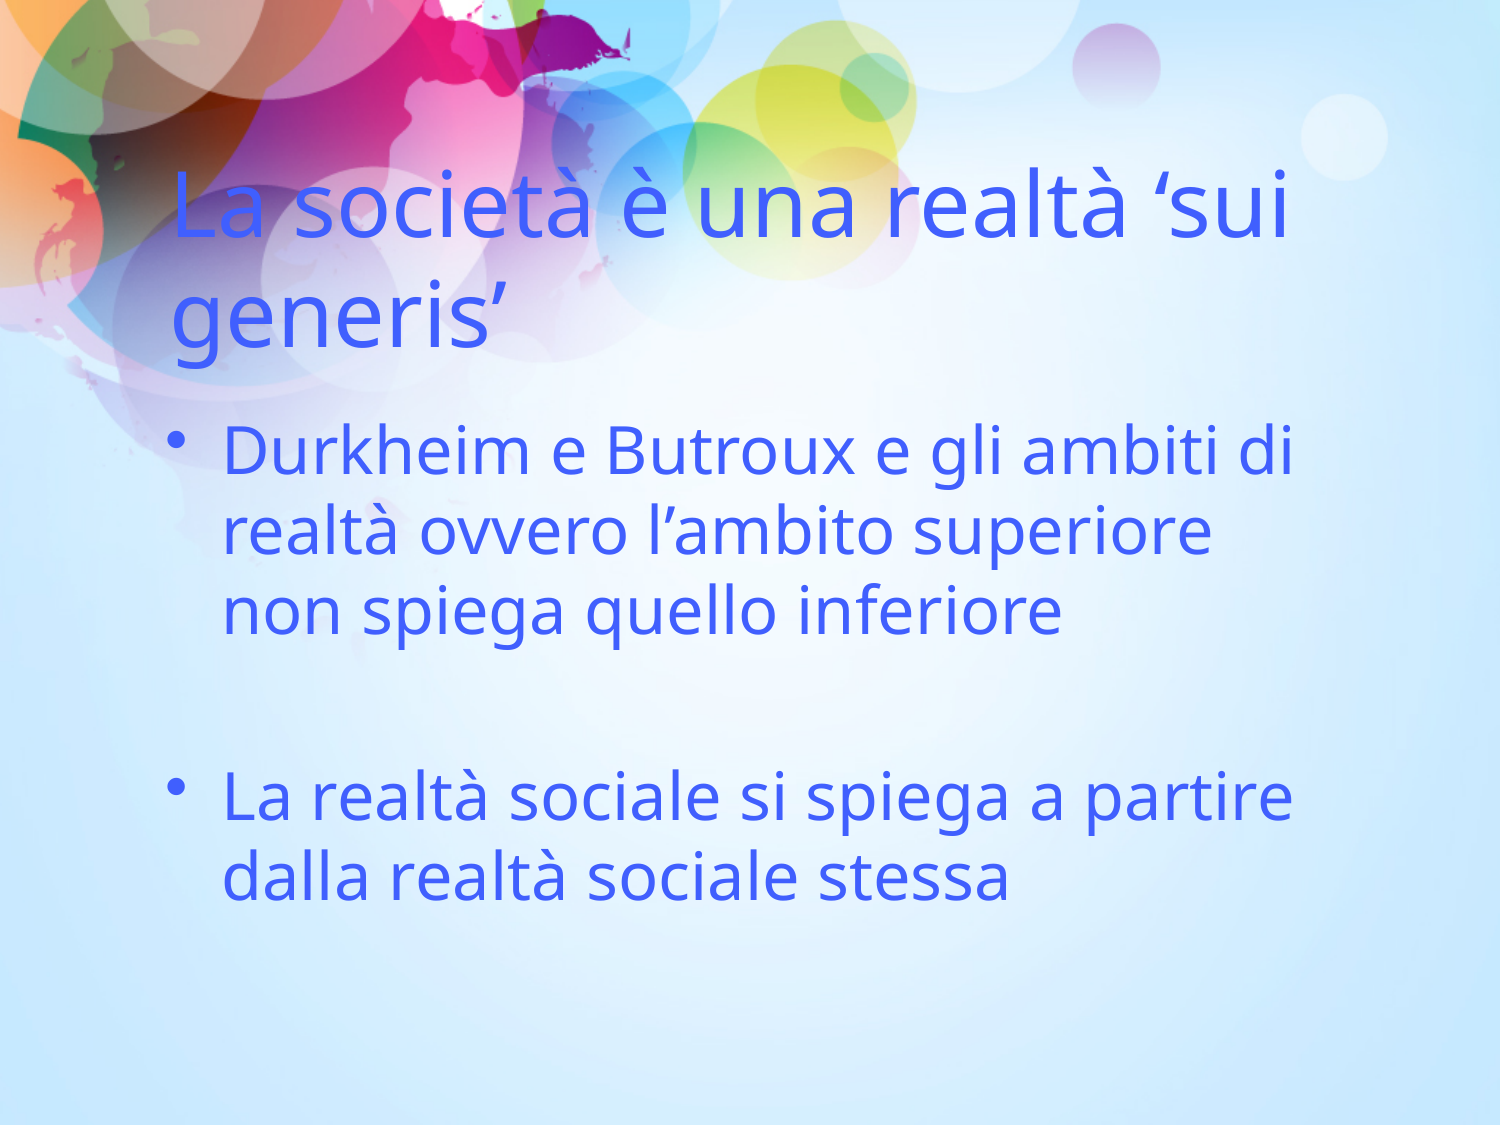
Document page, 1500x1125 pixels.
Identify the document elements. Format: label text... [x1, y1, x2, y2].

picture [0, 0, 1500, 1125]
list Durkheim e Butroux e gli ambiti di realtà ovvero l’ambito superiore non spiega quello inferiore La realtà sociale si spiega a partire dalla realtà sociale stessa [150, 399, 1350, 1088]
title La società è una realtà ‘sui generis’ [154, 219, 1355, 291]
